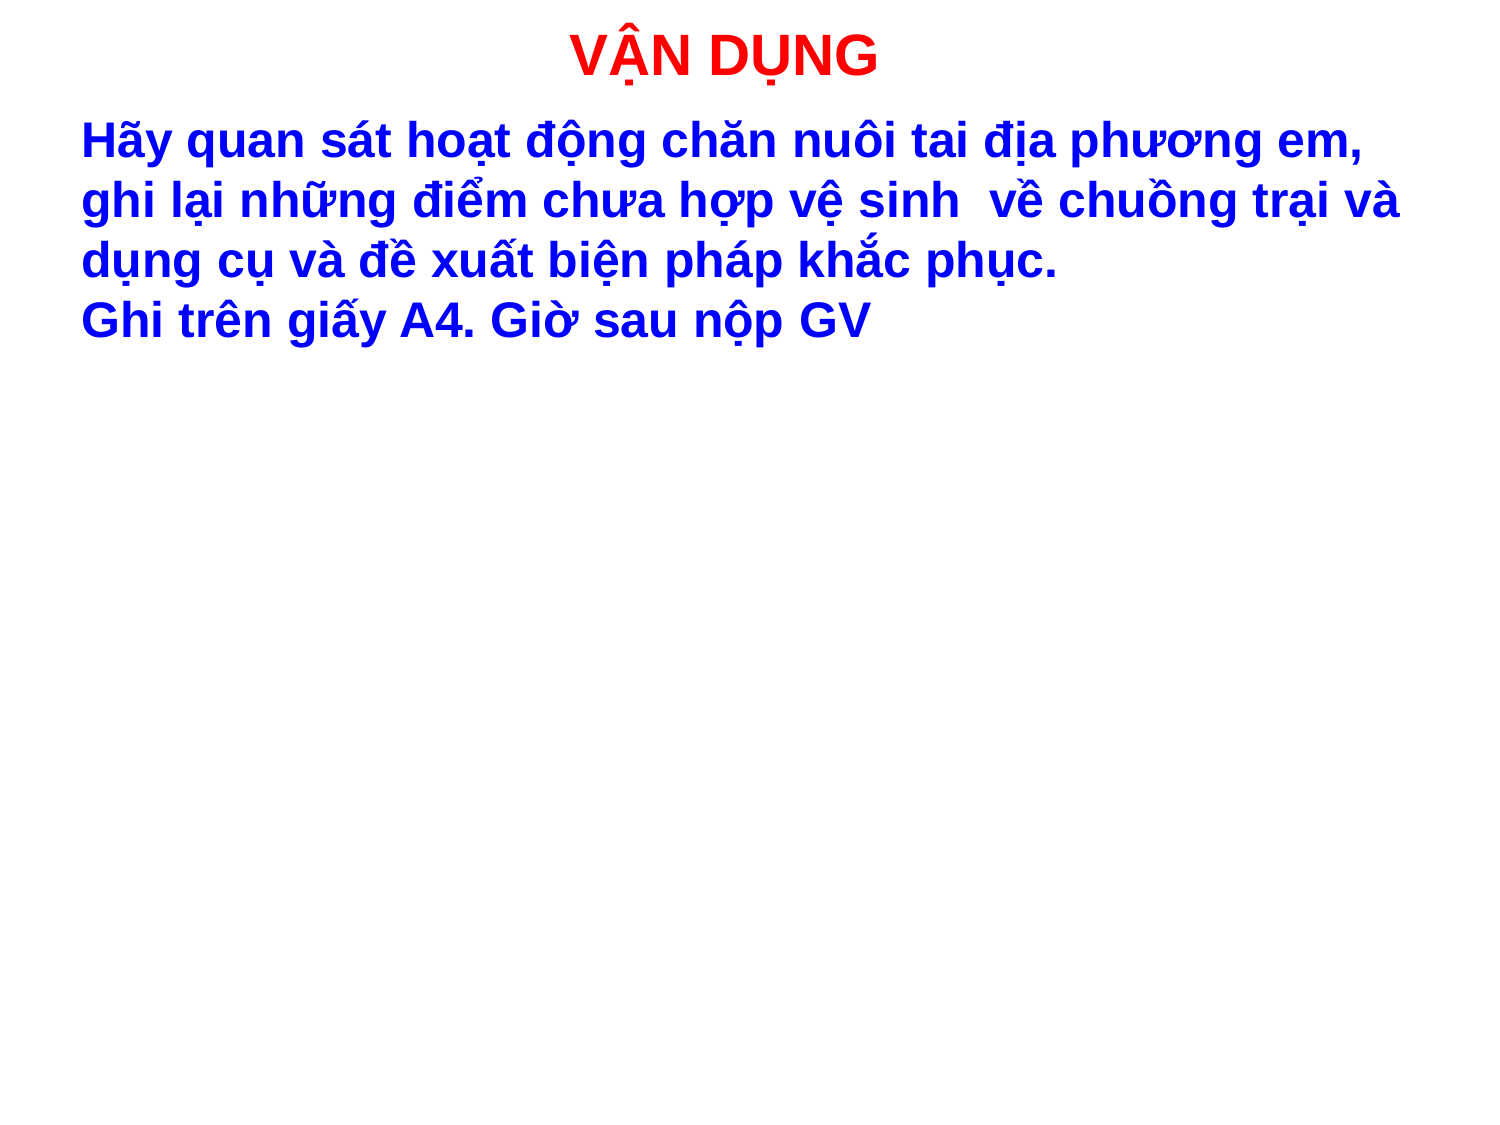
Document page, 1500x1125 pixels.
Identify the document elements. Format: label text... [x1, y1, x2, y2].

text_box Hãy quan sát hoạt động chăn nuôi tai địa phương em, ghi lại những điểm chưa hợp vệ sinh về chuồng trại và dụng cụ và đề xuất biện pháp khắc phục. Ghi trên giấy A4. Giờ sau nộp GV [66, 99, 1467, 355]
title VẬN DỤNG [50, 0, 1400, 109]
